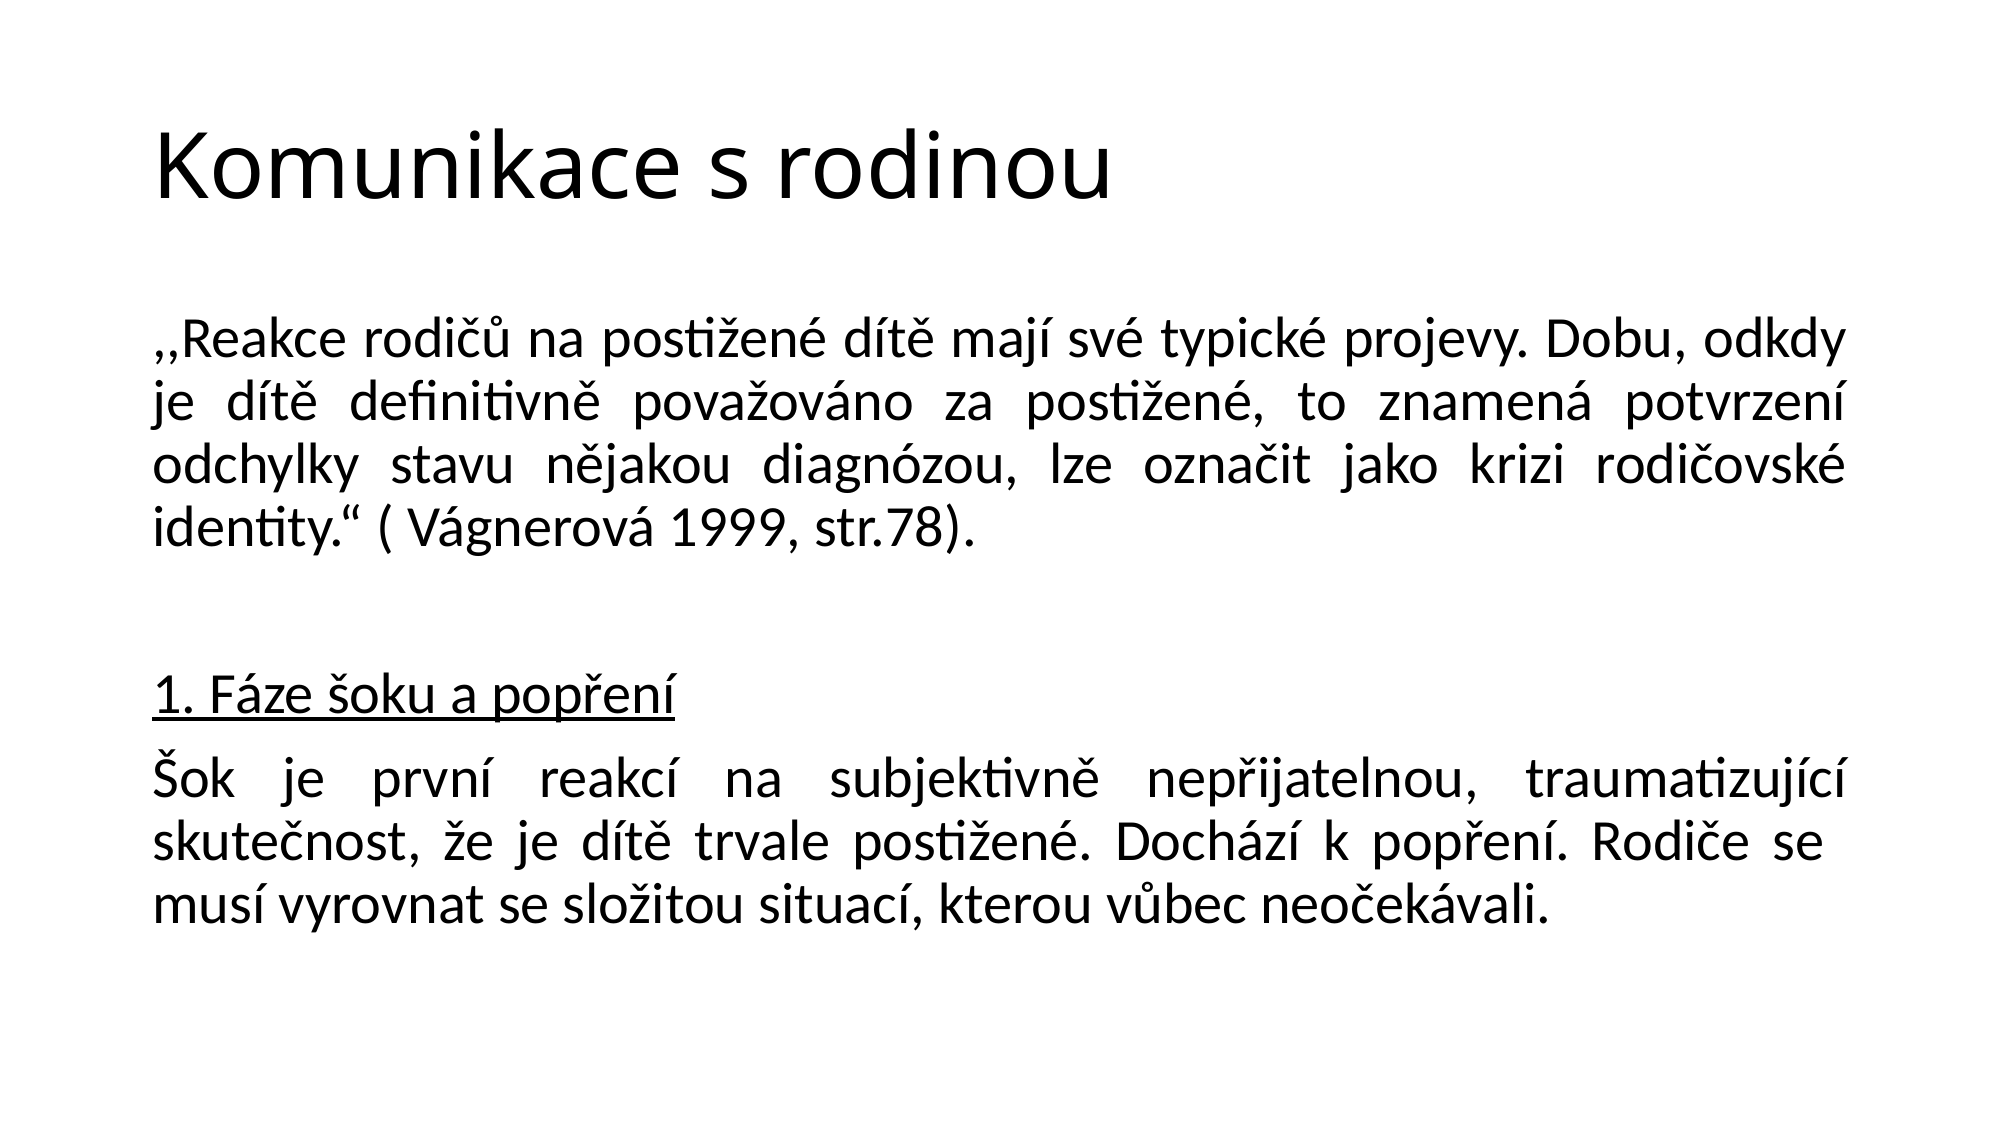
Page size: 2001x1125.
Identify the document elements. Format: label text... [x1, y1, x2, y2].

list ,,Reakce rodičů na postižené dítě mají své typické projevy. Dobu, odkdy je dítě definitivně považováno za postižené, to znamená potvrzení odchylky stavu nějakou diagnózou, lze označit jako krizi rodičovské identity.“ ( Vágnerová 1999, str.78). 1. Fáze šoku a popření Šok je první reakcí na subjektivně nepřijatelnou, traumatizující skutečnost, že je dítě trvale postižené. Dochází k popření. Rodiče se musí vyrovnat se složitou situací, kterou vůbec neočekávali. [137, 299, 1863, 1014]
title Komunikace s rodinou [137, 59, 1863, 278]
